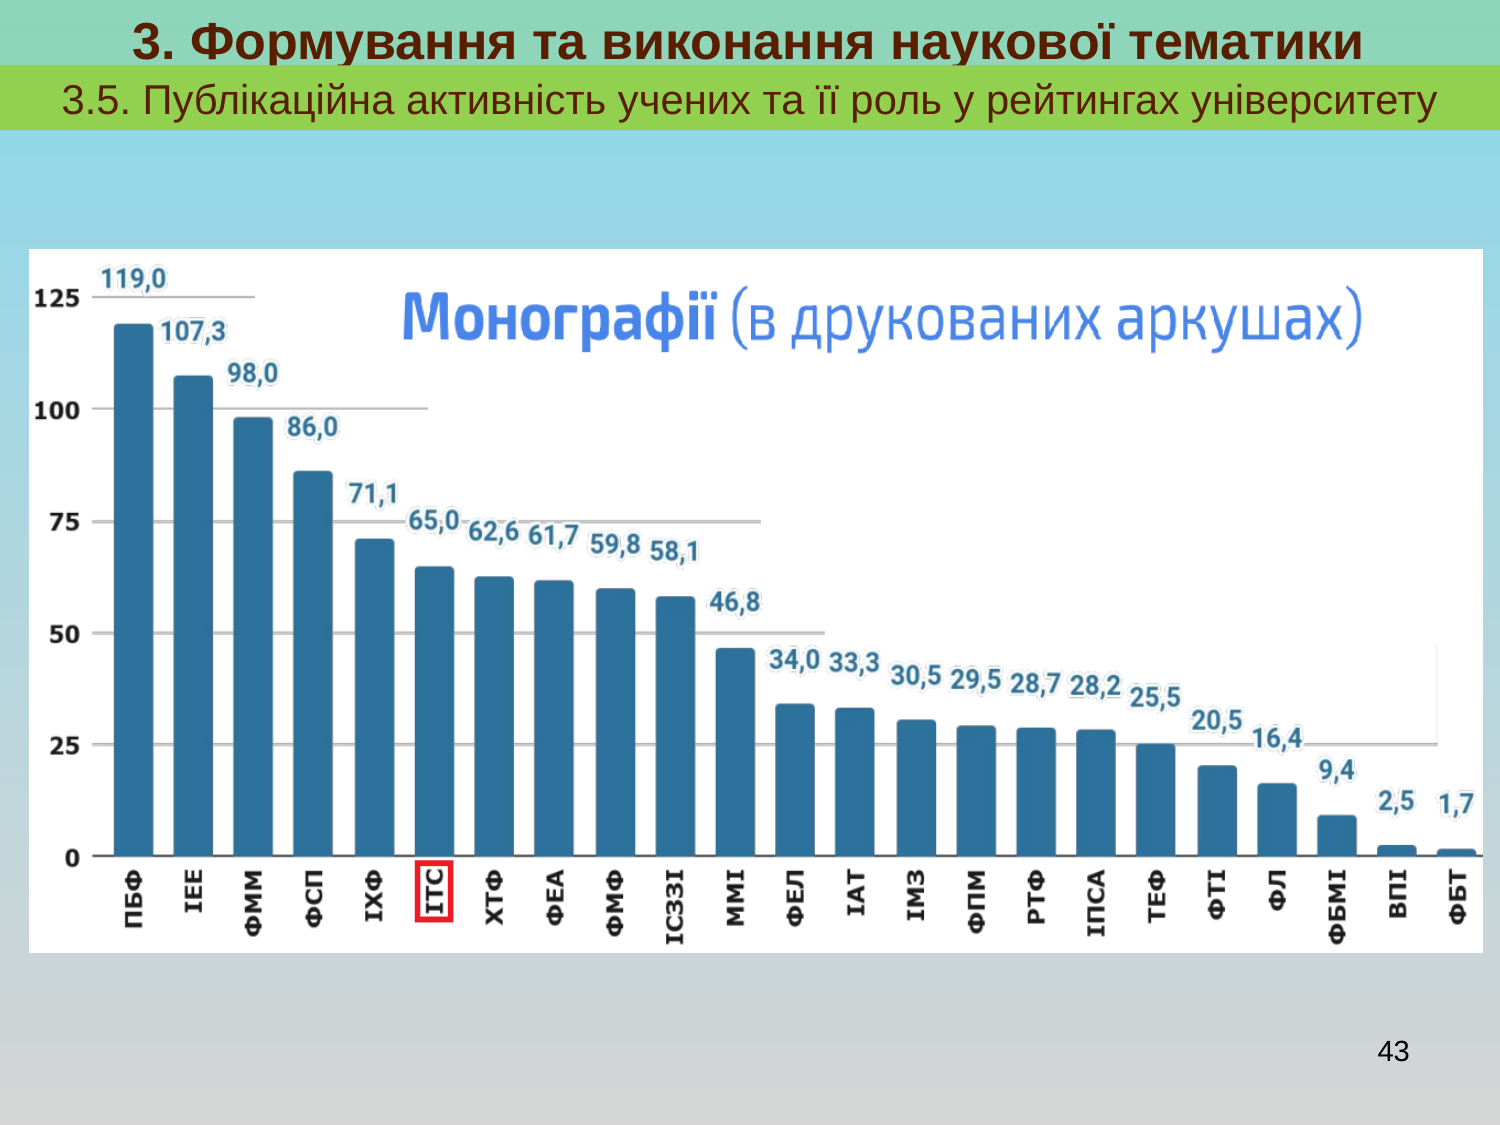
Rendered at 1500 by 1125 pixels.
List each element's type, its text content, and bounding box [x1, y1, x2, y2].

text_box 3.5. Публікаційна активність учених та її роль у рейтингах університету [0, 65, 1500, 131]
slide_number 43 [1074, 1024, 1426, 1103]
text_box 3. Формування та виконання наукової тематики [0, 0, 1500, 65]
picture [29, 249, 1483, 953]
